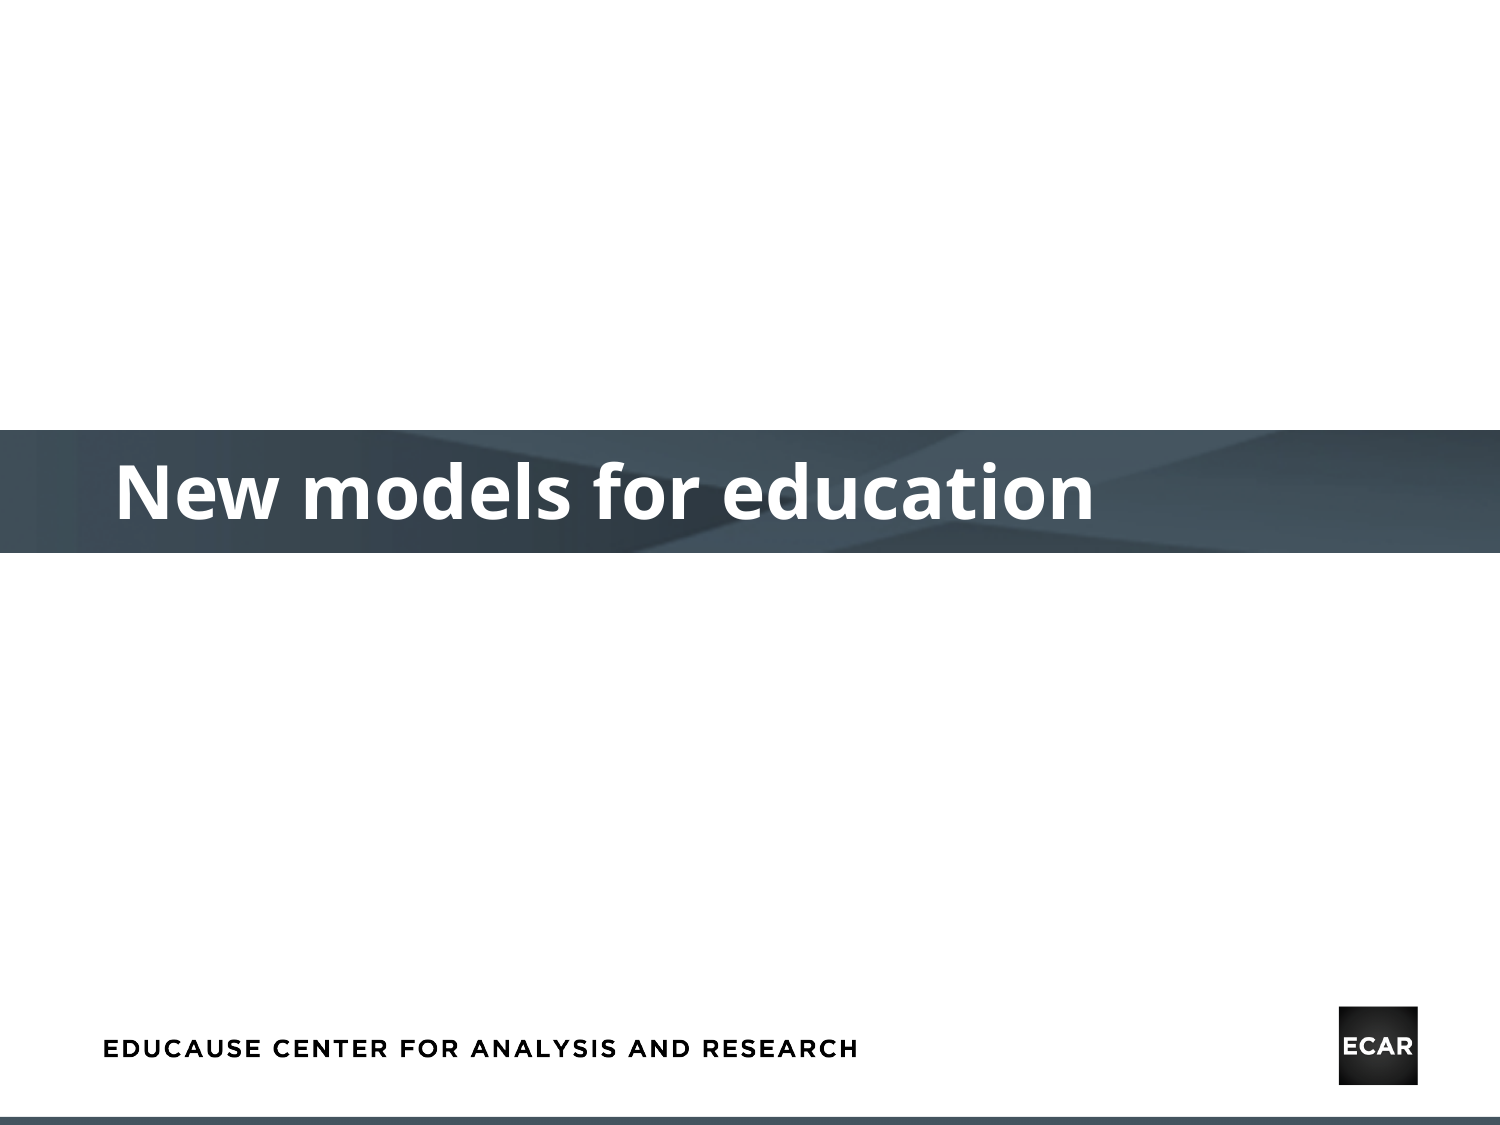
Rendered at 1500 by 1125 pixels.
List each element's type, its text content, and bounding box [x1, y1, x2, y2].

picture [0, 0, 1500, 1125]
list New models for education [98, 437, 1402, 588]
